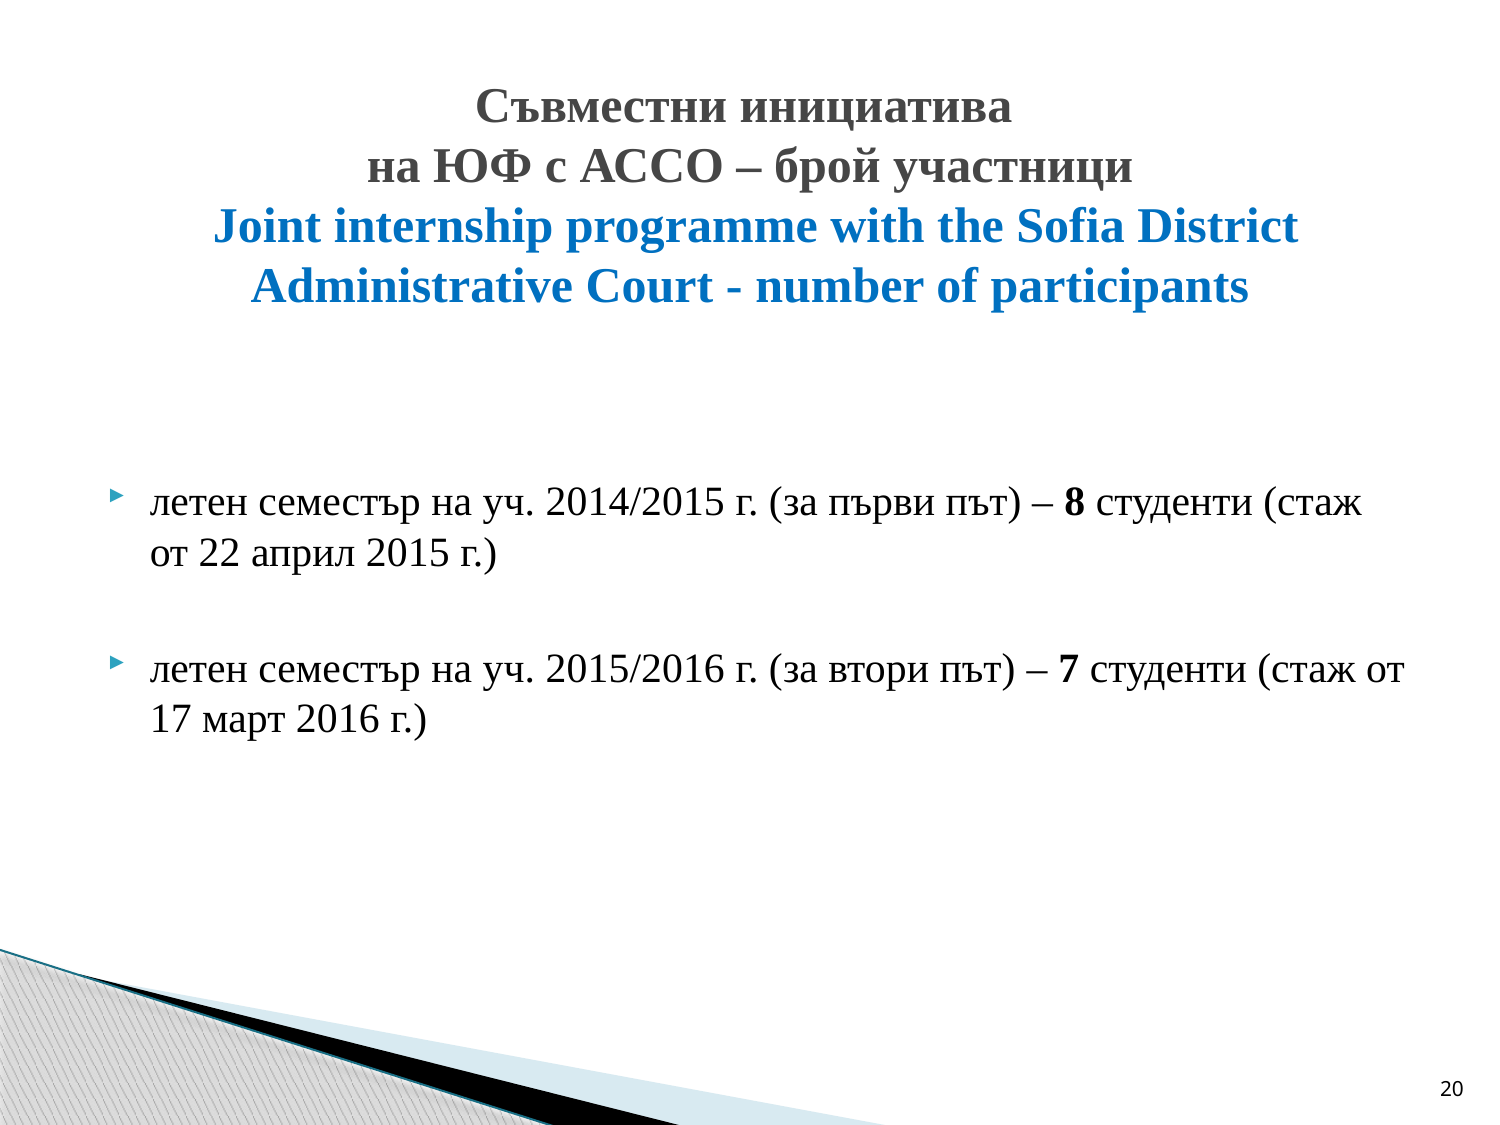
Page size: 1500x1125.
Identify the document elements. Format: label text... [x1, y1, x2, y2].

list летен семестър на уч. 2014/2015 г. (за първи път) – 8 студенти (стаж от 22 април 2015 г.) летен семестър на уч. 2015/2016 г. (за втори път) – 7 студенти (стаж от 17 март 2016 г.) [75, 398, 1425, 986]
title Съвместни инициатива на ЮФ с АССО – брой участници Joint internship programme with the Sofia District Administrative Court - number of participants [75, 45, 1425, 340]
slide_number 20 [1418, 1051, 1479, 1112]
